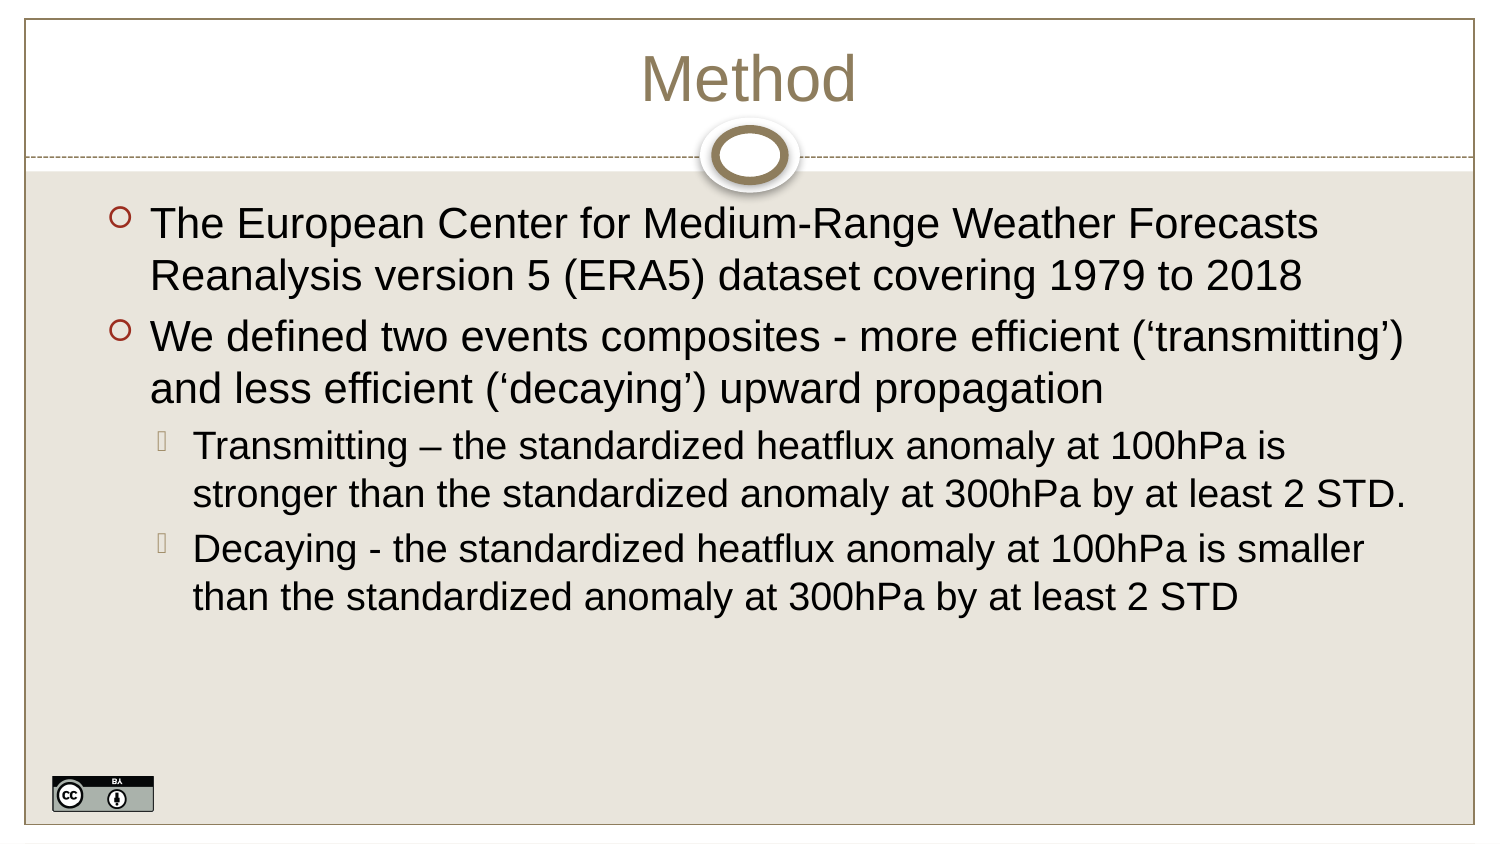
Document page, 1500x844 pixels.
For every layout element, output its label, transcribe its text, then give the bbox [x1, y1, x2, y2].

title Method [49, 28, 1450, 122]
picture [52, 776, 154, 812]
list The European Center for Medium-Range Weather Forecasts Reanalysis version 5 (ERA5) dataset covering 1979 to 2018 We defined two events composites - more efficient (‘transmitting’) and less efficient (‘decaying’) upward propagation Transmitting – the standardized heatflux anomaly at 100hPa is stronger than the standardized anomaly at 300hPa by at least 2 STD. Decaying - the standardized heatflux anomaly at 100hPa is smaller than the standardized anomaly at 300hPa by at least 2 STD [49, 187, 1450, 751]
